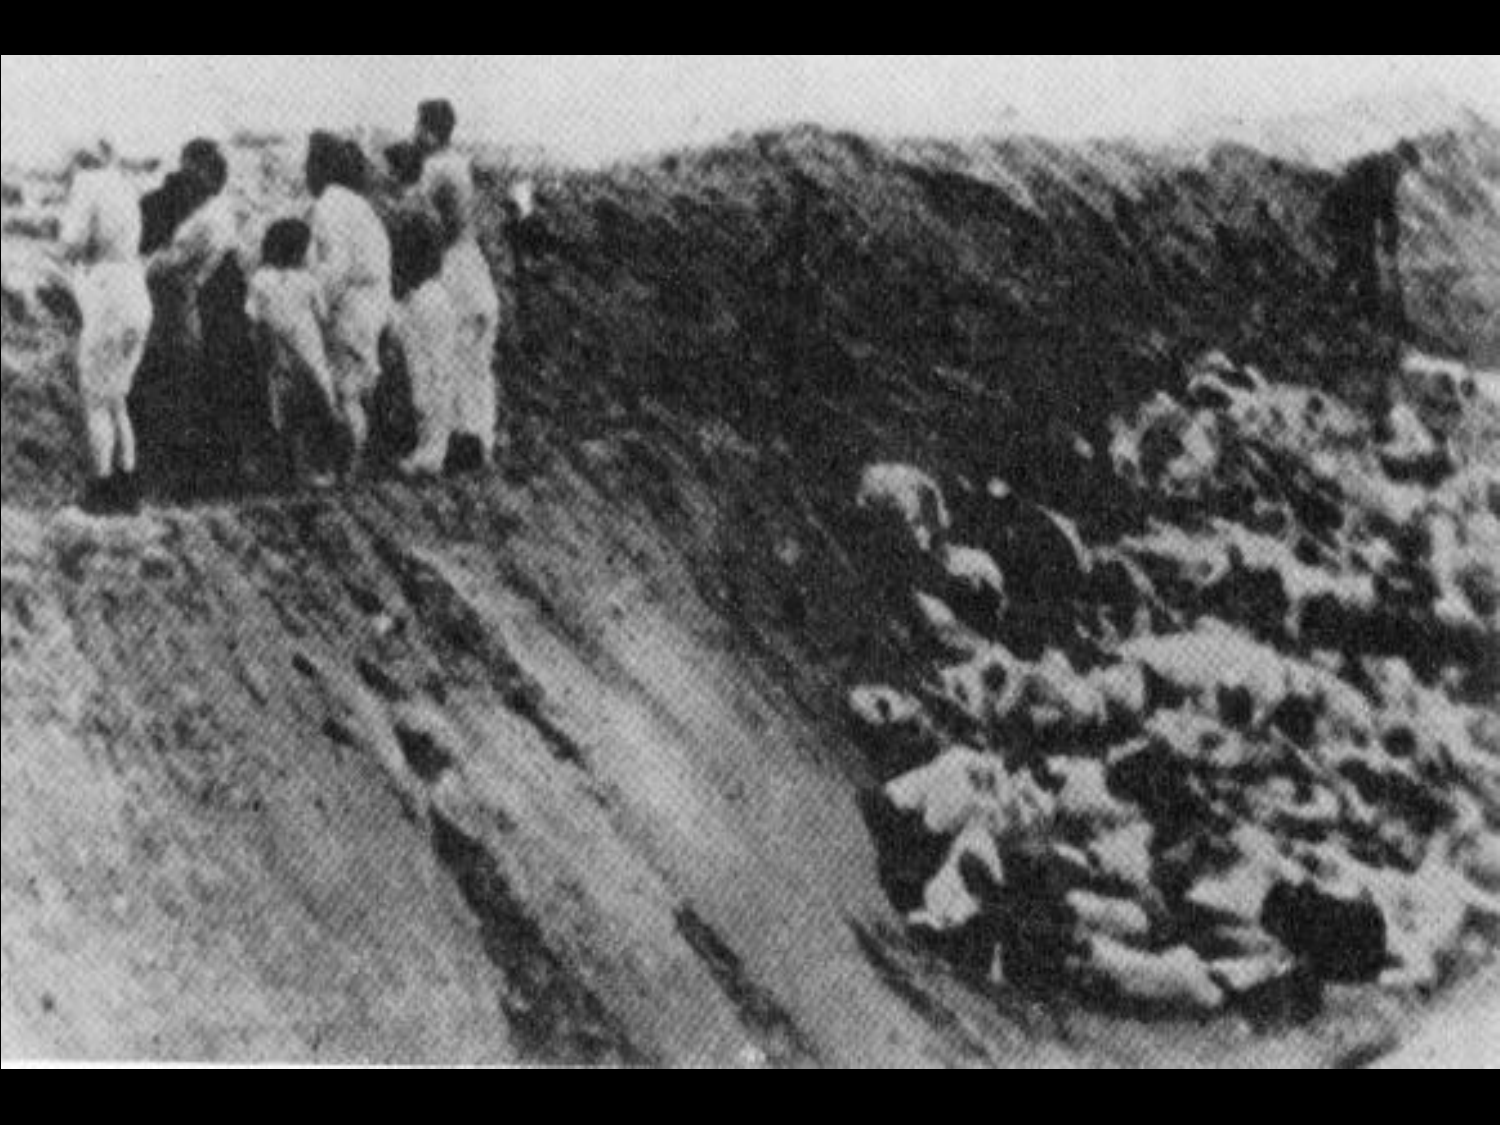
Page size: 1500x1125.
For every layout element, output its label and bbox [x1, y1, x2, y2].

list [3, 4, 1498, 1120]
